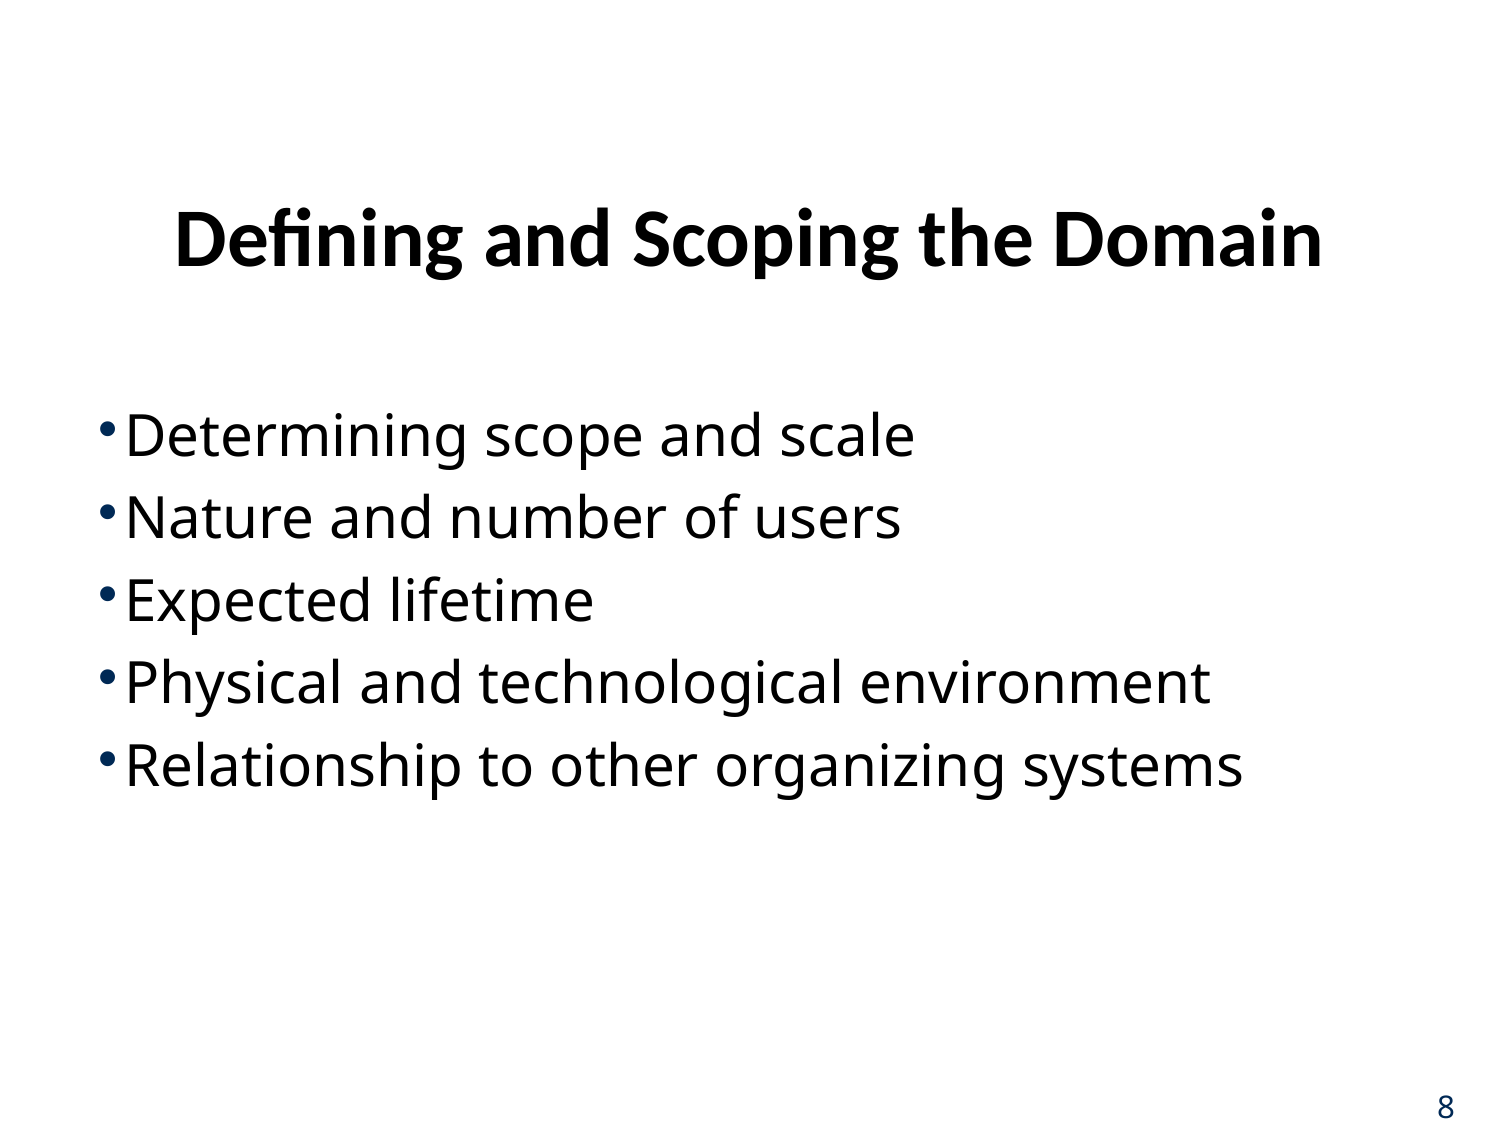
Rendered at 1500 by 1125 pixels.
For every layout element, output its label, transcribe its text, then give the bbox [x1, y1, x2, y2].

text_box Determining scope and scale Nature and number of users Expected lifetime Physical and technological environment Relationship to other organizing systems [87, 249, 1413, 803]
title Defining and Scoping the Domain [75, 99, 1425, 296]
text_box 8 [1438, 1081, 1454, 1119]
